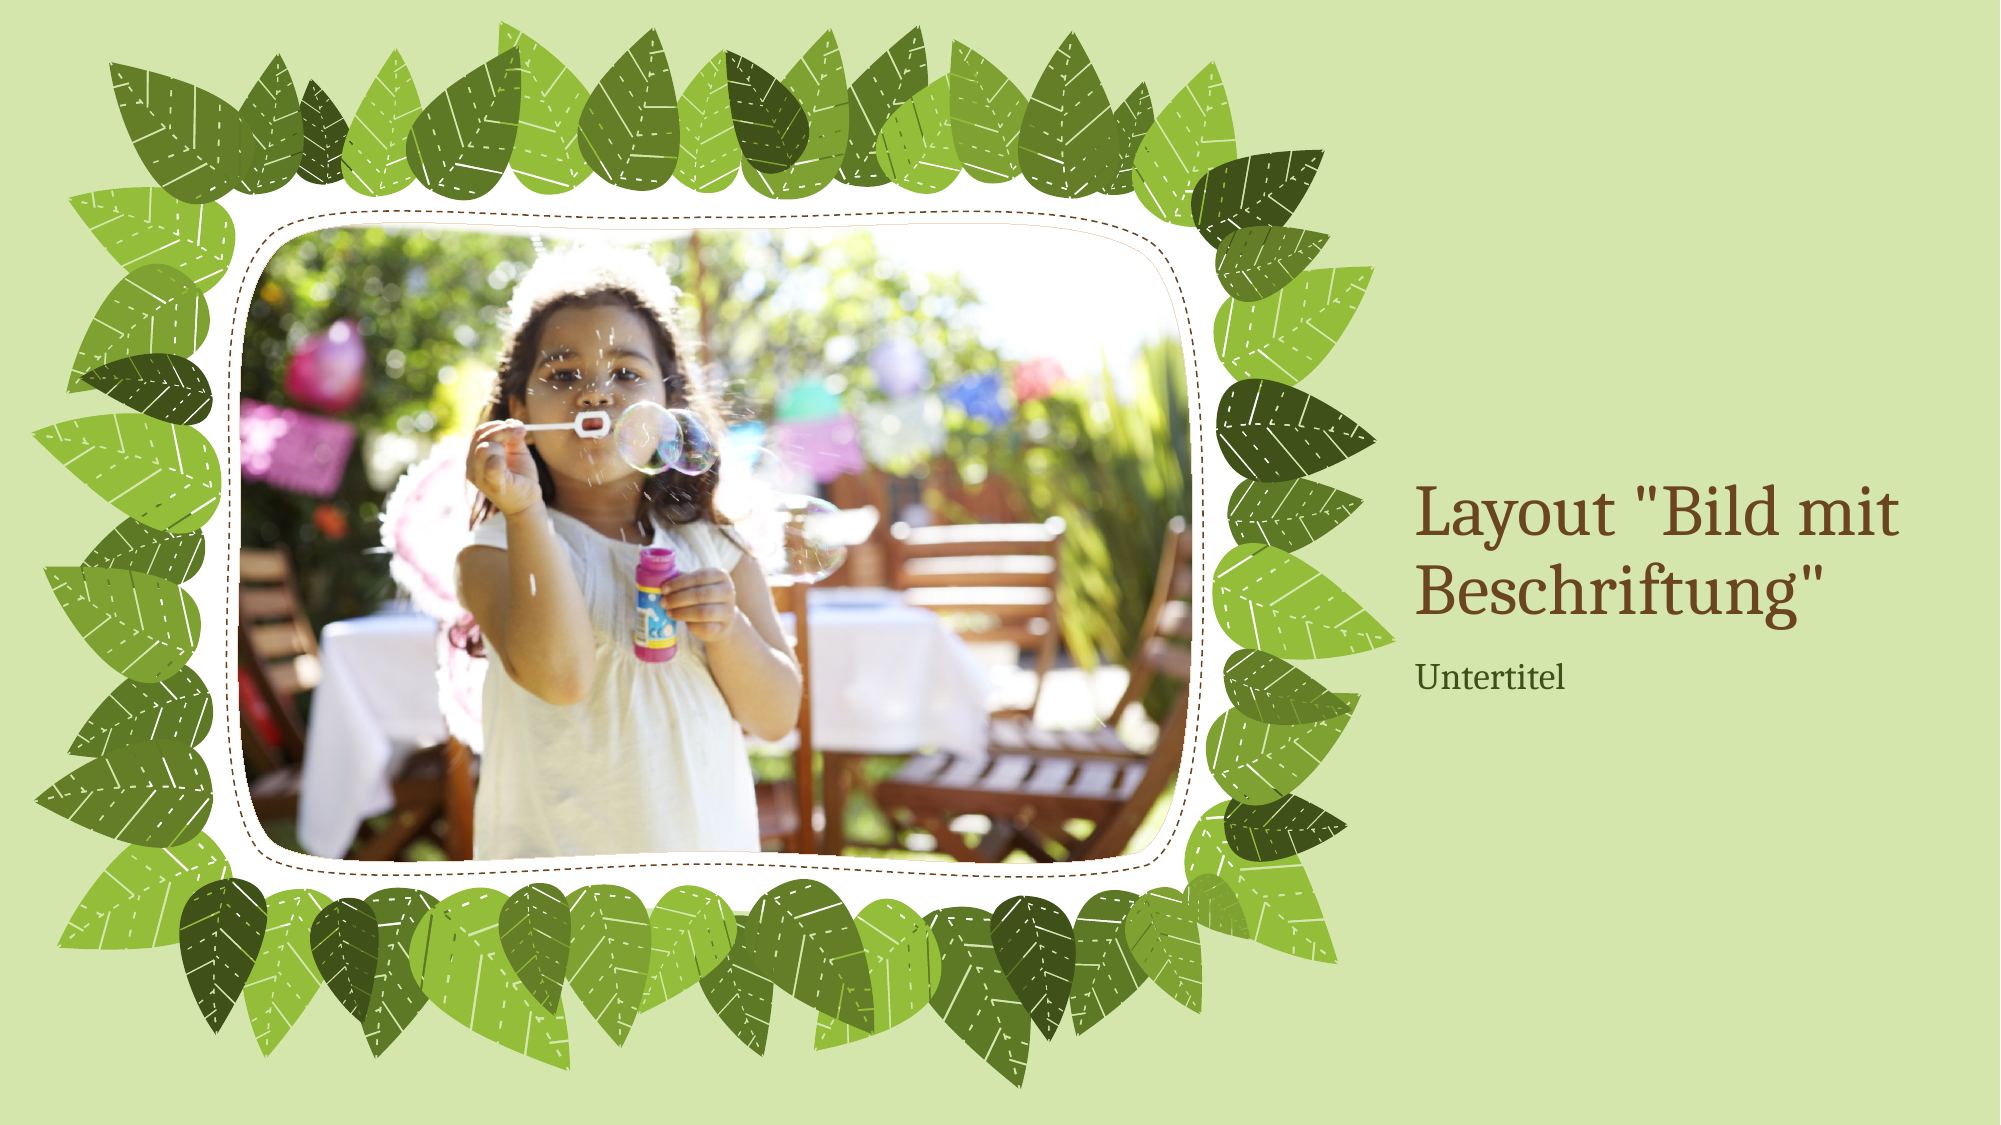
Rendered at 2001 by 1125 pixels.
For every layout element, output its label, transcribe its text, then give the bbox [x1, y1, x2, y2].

list Untertitel [1399, 650, 1938, 950]
picture [237, 222, 1193, 864]
title Layout "Bild mit Beschriftung" [1399, 299, 1938, 638]
